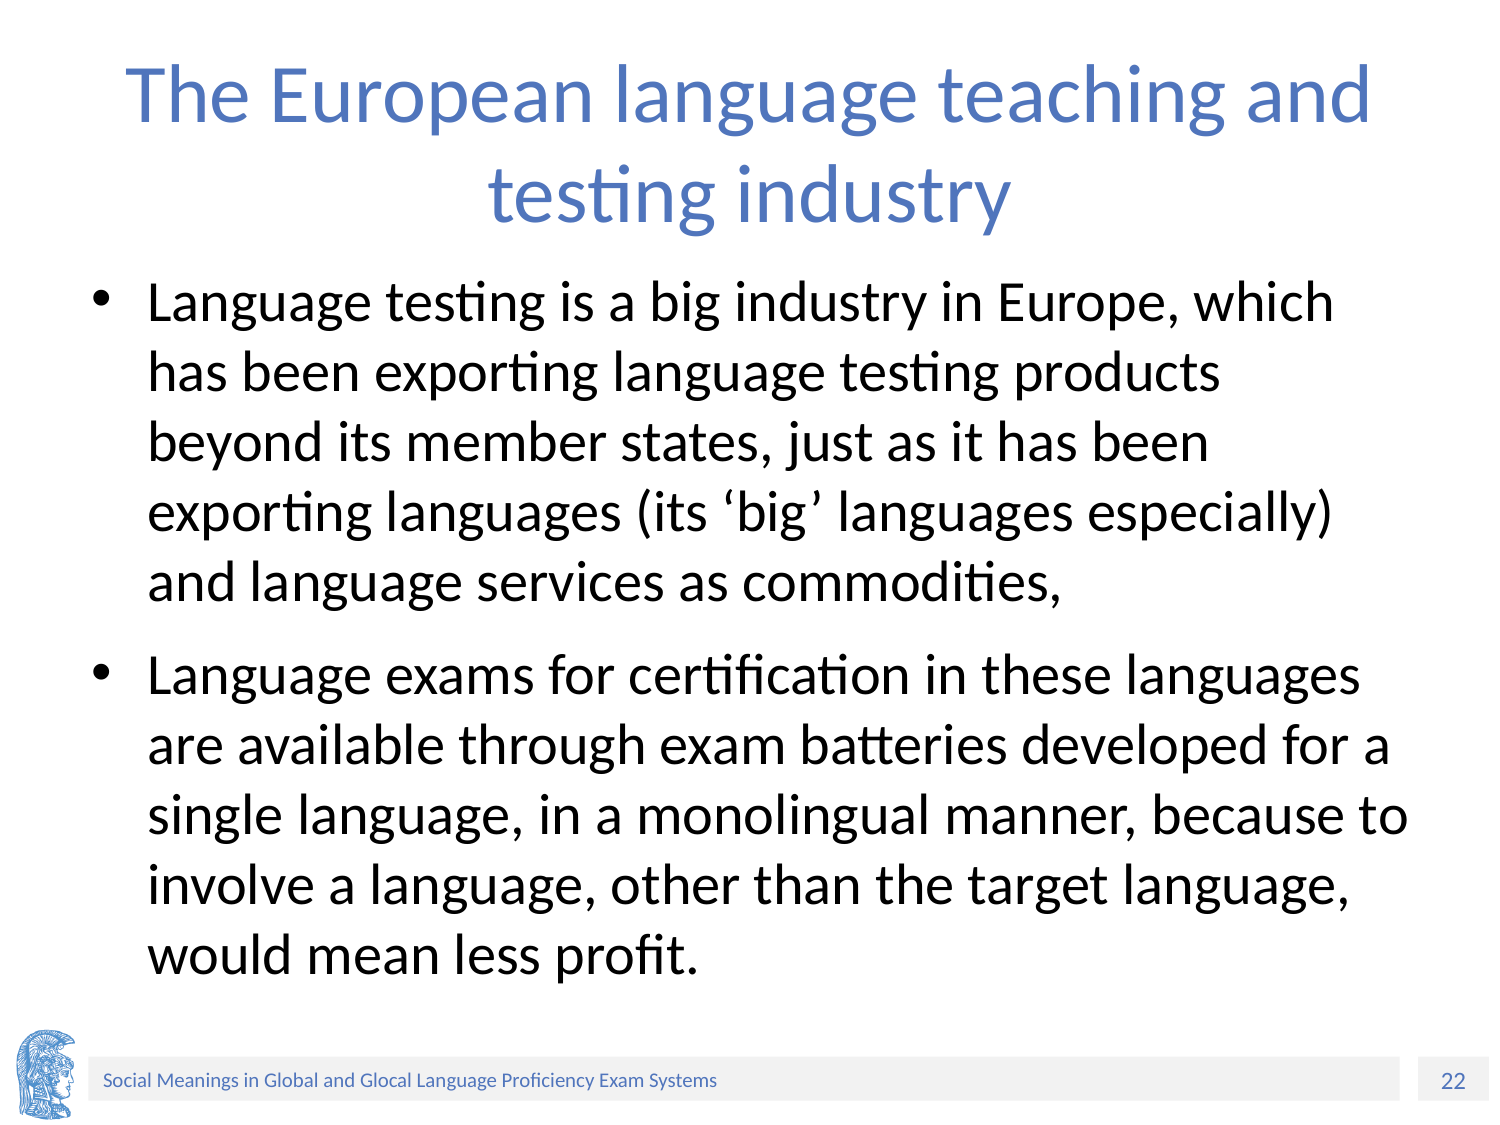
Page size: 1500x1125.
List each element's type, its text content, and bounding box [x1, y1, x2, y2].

picture [9, 1026, 81, 1120]
title The European language teaching and testing industry [75, 45, 1425, 233]
list Language testing is a big industry in Europe, which has been exporting language testing products beyond its member states, just as it has been exporting languages (its ‘big’ languages especially) and language services as commodities, Language exams for certification in these languages are available through exam batteries developed for a single language, in a monolingual manner, because to involve a language, other than the target language, would mean less profit. [76, 255, 1427, 998]
